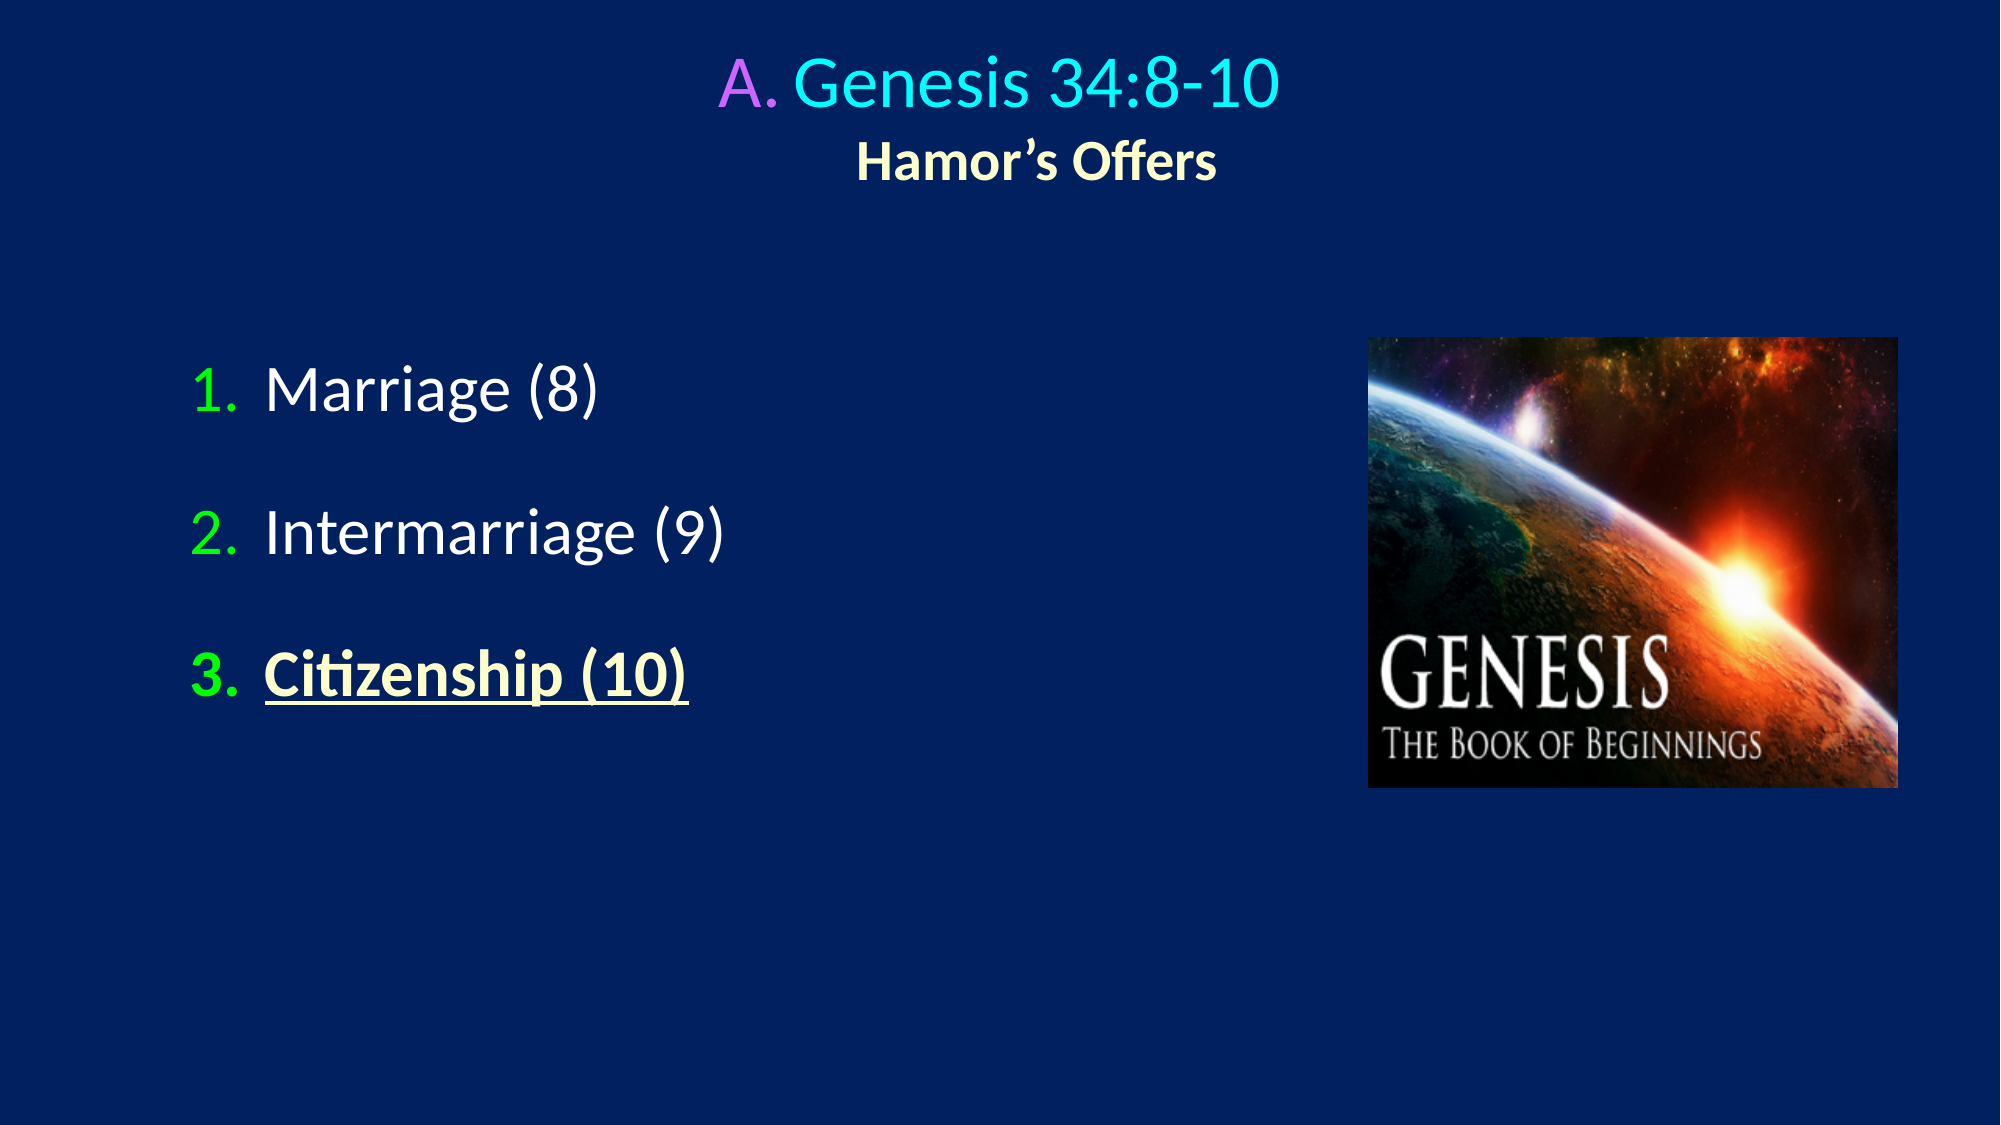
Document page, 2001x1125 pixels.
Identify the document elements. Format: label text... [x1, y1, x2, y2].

list Marriage (8) Intermarriage (9) Citizenship (10) [174, 337, 1288, 938]
title Genesis 34:8-10 Hamor’s Offers [392, 37, 1607, 188]
picture [1367, 337, 1898, 788]
